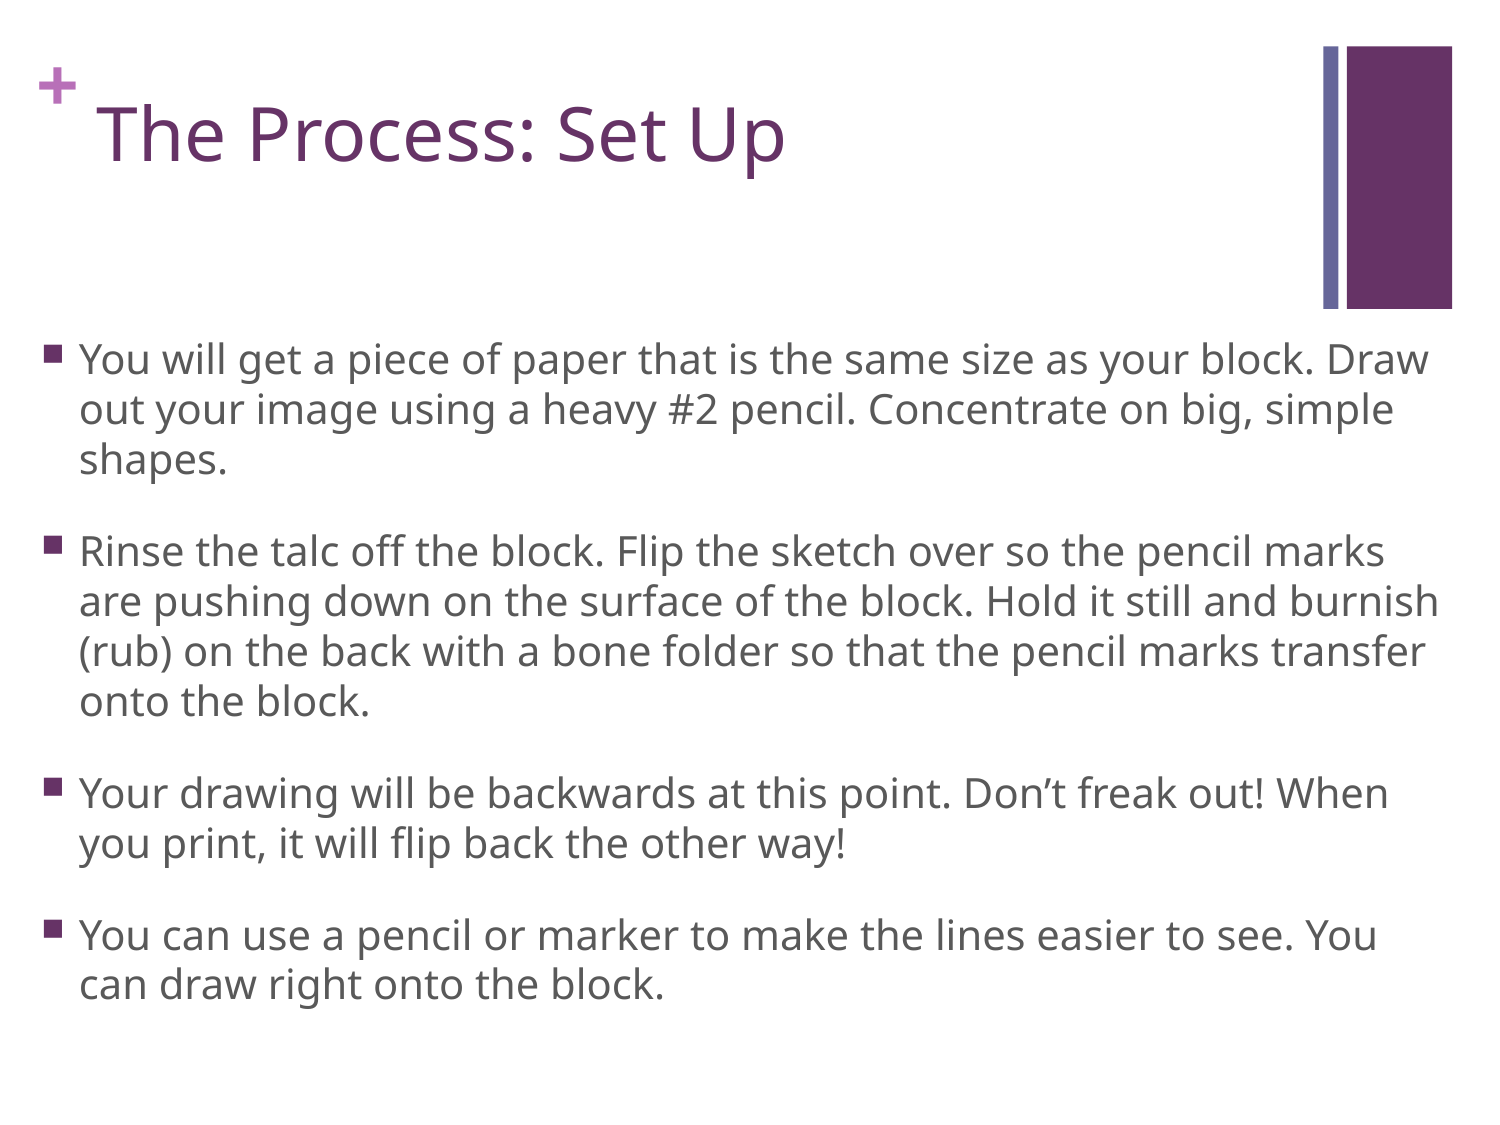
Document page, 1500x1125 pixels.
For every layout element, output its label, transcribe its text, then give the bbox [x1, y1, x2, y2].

title The Process: Set Up [81, 79, 1322, 263]
list You will get a piece of paper that is the same size as your block. Draw out your image using a heavy #2 pencil. Concentrate on big, simple shapes. Rinse the talc off the block. Flip the sketch over so the pencil marks are pushing down on the surface of the block. Hold it still and burnish (rub) on the back with a bone folder so that the pencil marks transfer onto the block. Your drawing will be backwards at this point. Don’t freak out! When you print, it will flip back the other way! You can use a pencil or marker to make the lines easier to see. You can draw right onto the block. [26, 324, 1464, 1076]
